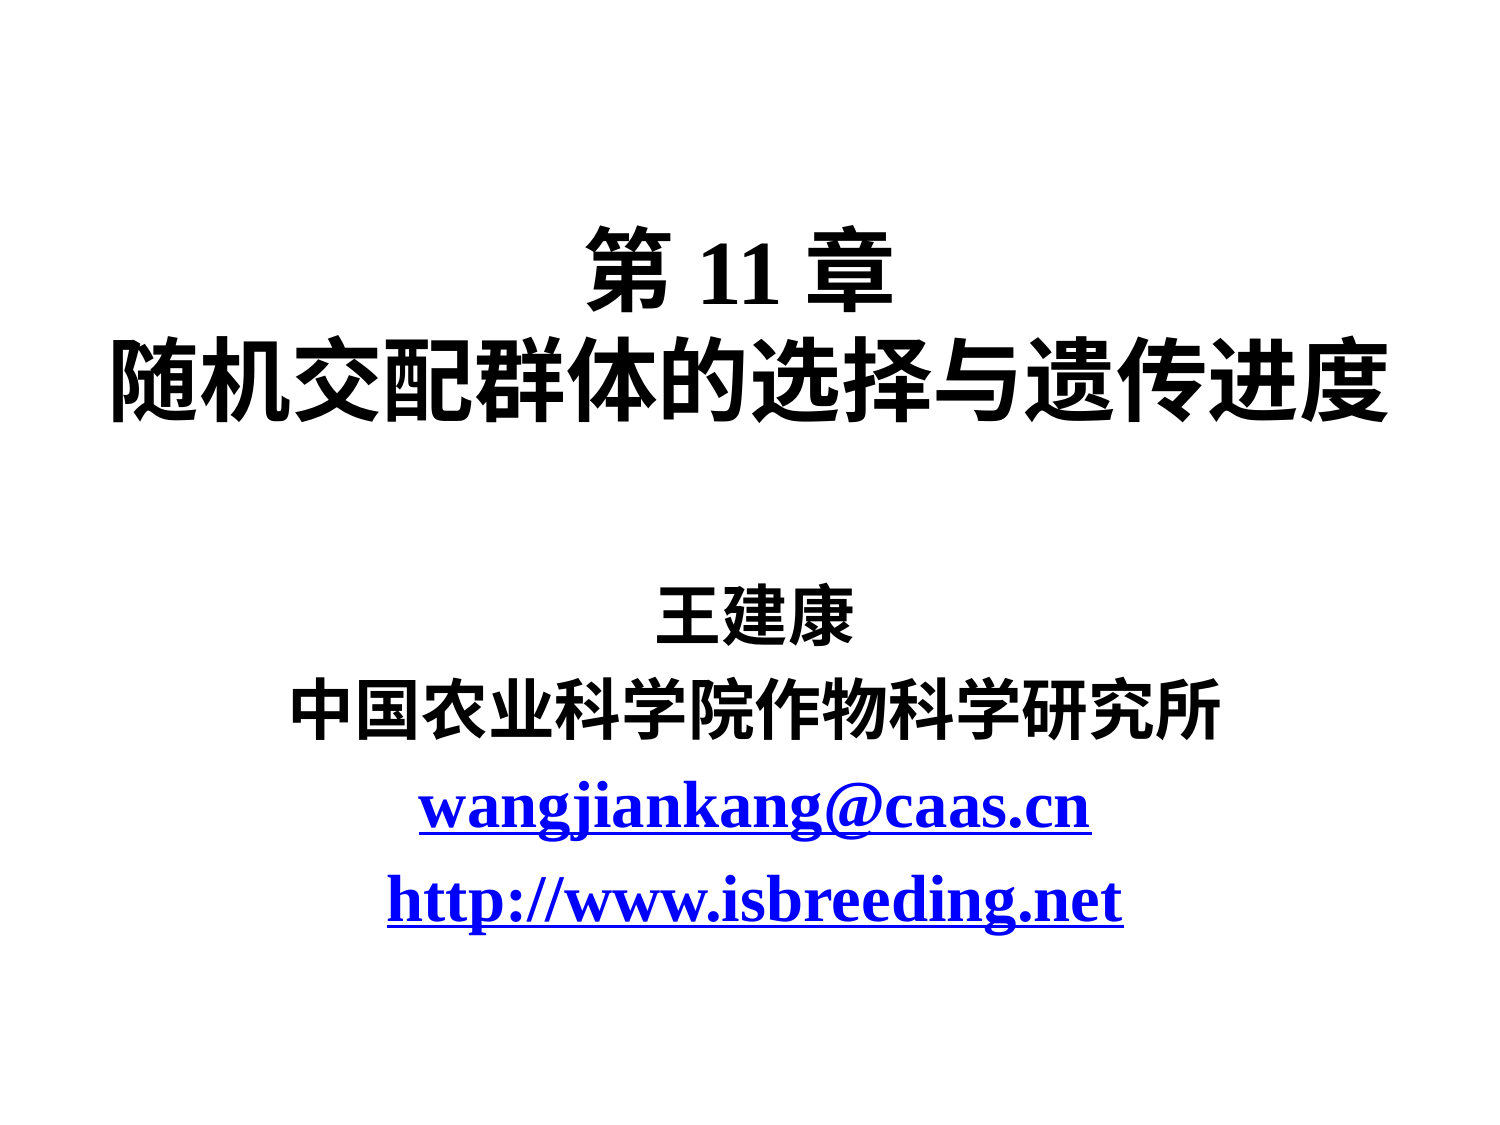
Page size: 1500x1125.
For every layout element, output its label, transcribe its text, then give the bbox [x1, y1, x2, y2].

title 第11章 随机交配群体的选择与遗传进度 [76, 184, 1424, 461]
subtitle 王建康 中国农业科学院作物科学研究所 wangjiankang@caas.cn http://www.isbreeding.net [230, 566, 1281, 965]
